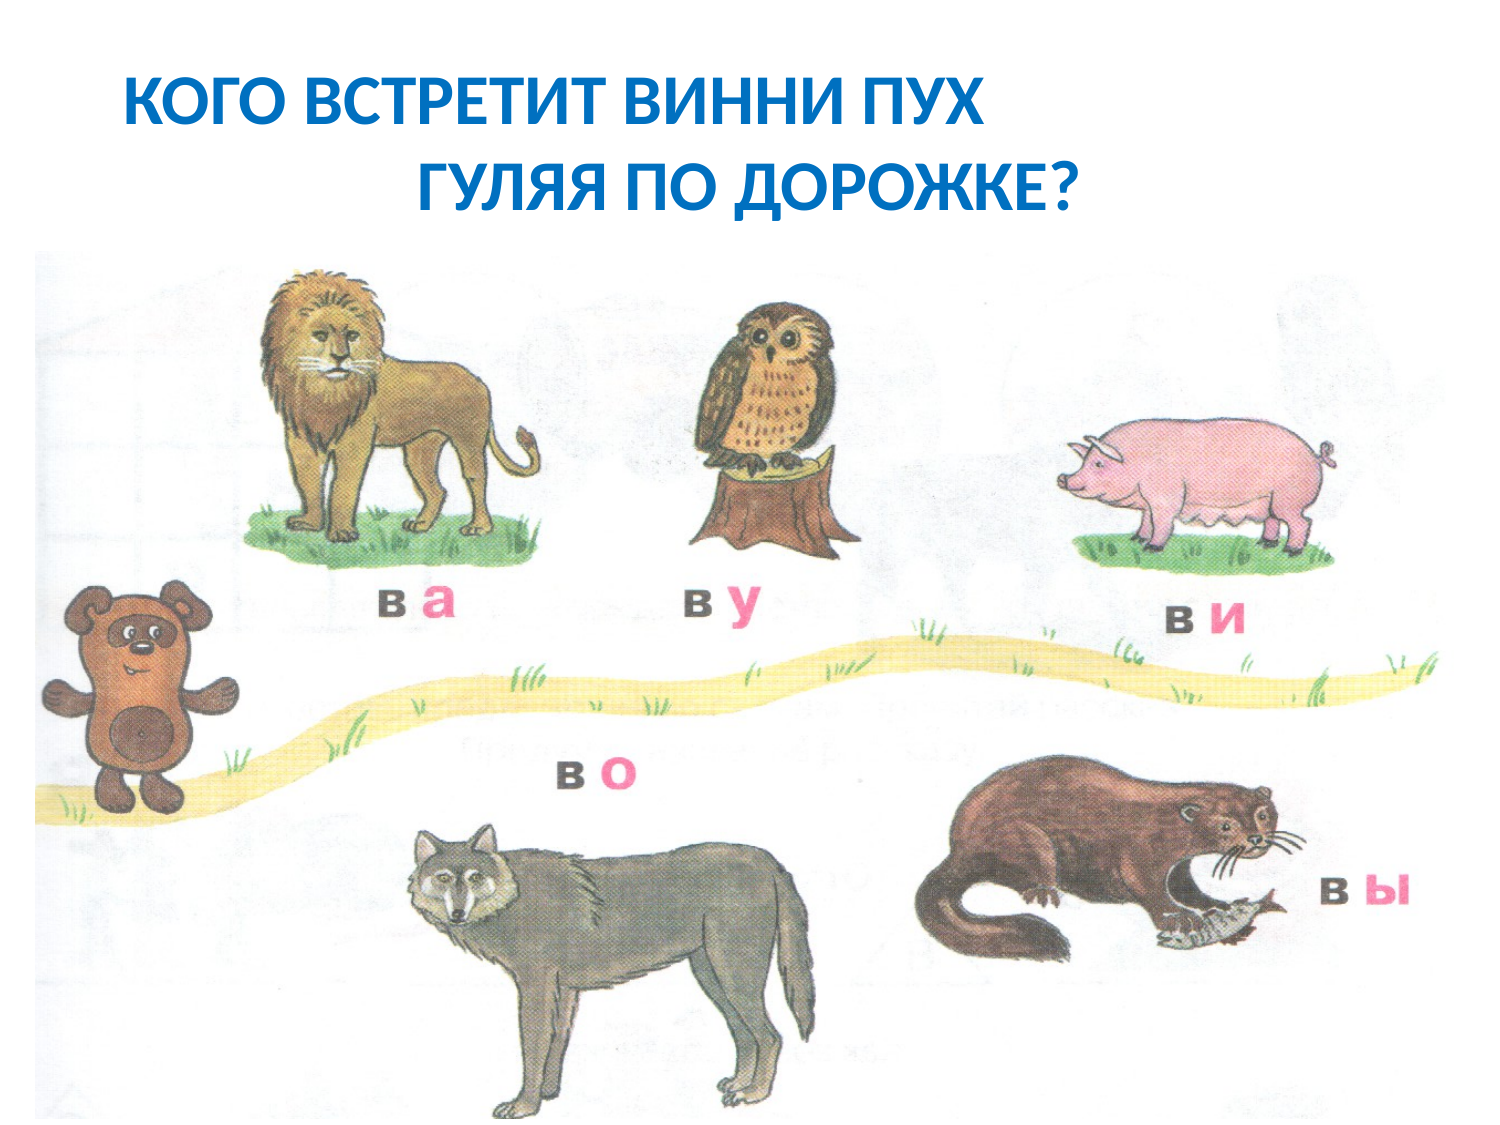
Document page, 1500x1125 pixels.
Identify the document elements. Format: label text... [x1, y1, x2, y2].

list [34, 251, 1466, 1120]
title КОГО ВСТРЕТИТ ВИННИ ПУХ ГУЛЯЯ ПО ДОРОЖКЕ? [75, 45, 1425, 233]
